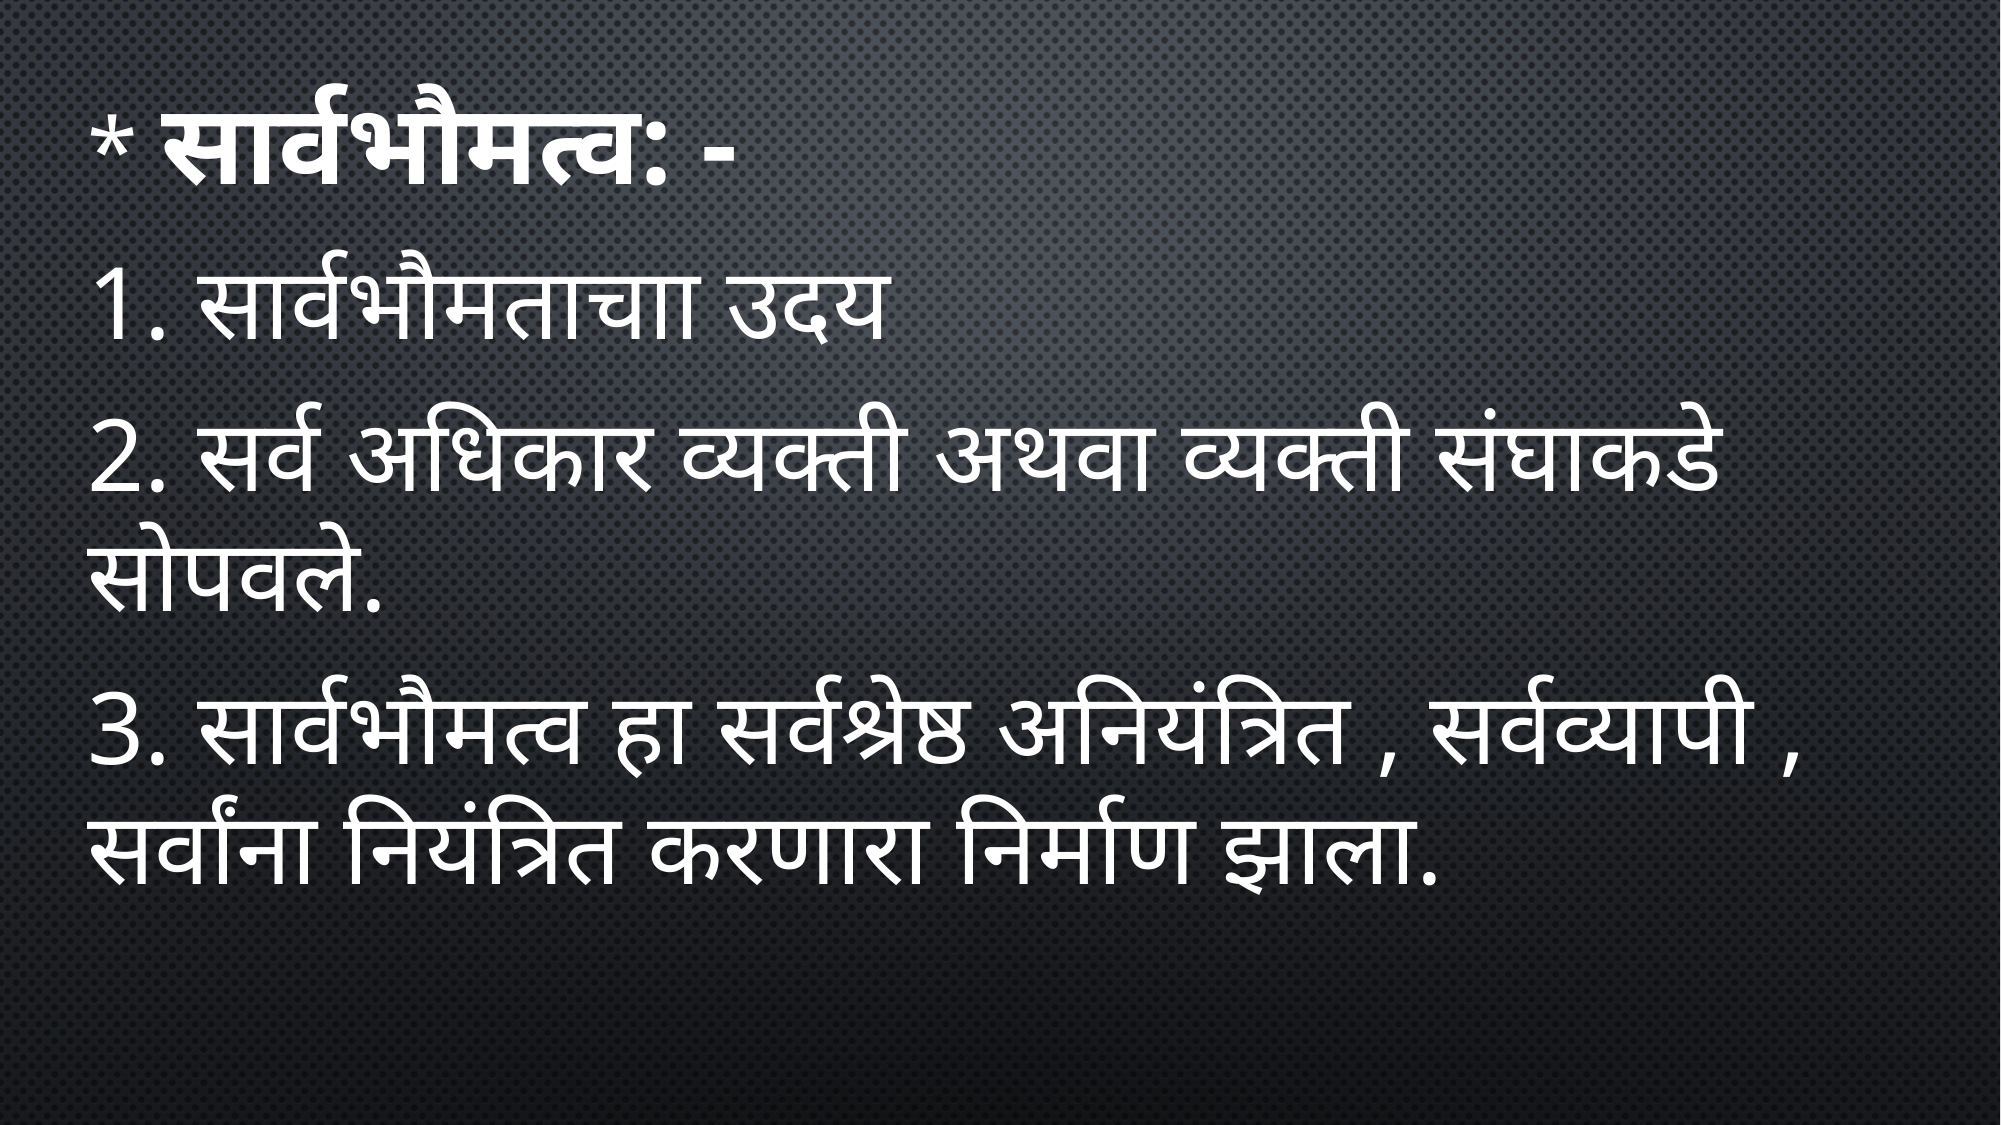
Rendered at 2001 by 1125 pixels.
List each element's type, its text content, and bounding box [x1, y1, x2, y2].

list * सार्वभौमत्व: - 1. सार्वभौमताचाा उदय 2. सर्व अधिकार व्यक्ती अथवा व्यक्ती संघाकडे सोपवले. 3. सार्वभौमत्व हा सर्वश्रेष्ठ अनियंत्रित , सर्वव्यापी , सर्वांना नियंत्रित करणारा निर्माण झाला. [72, 64, 1934, 1063]
